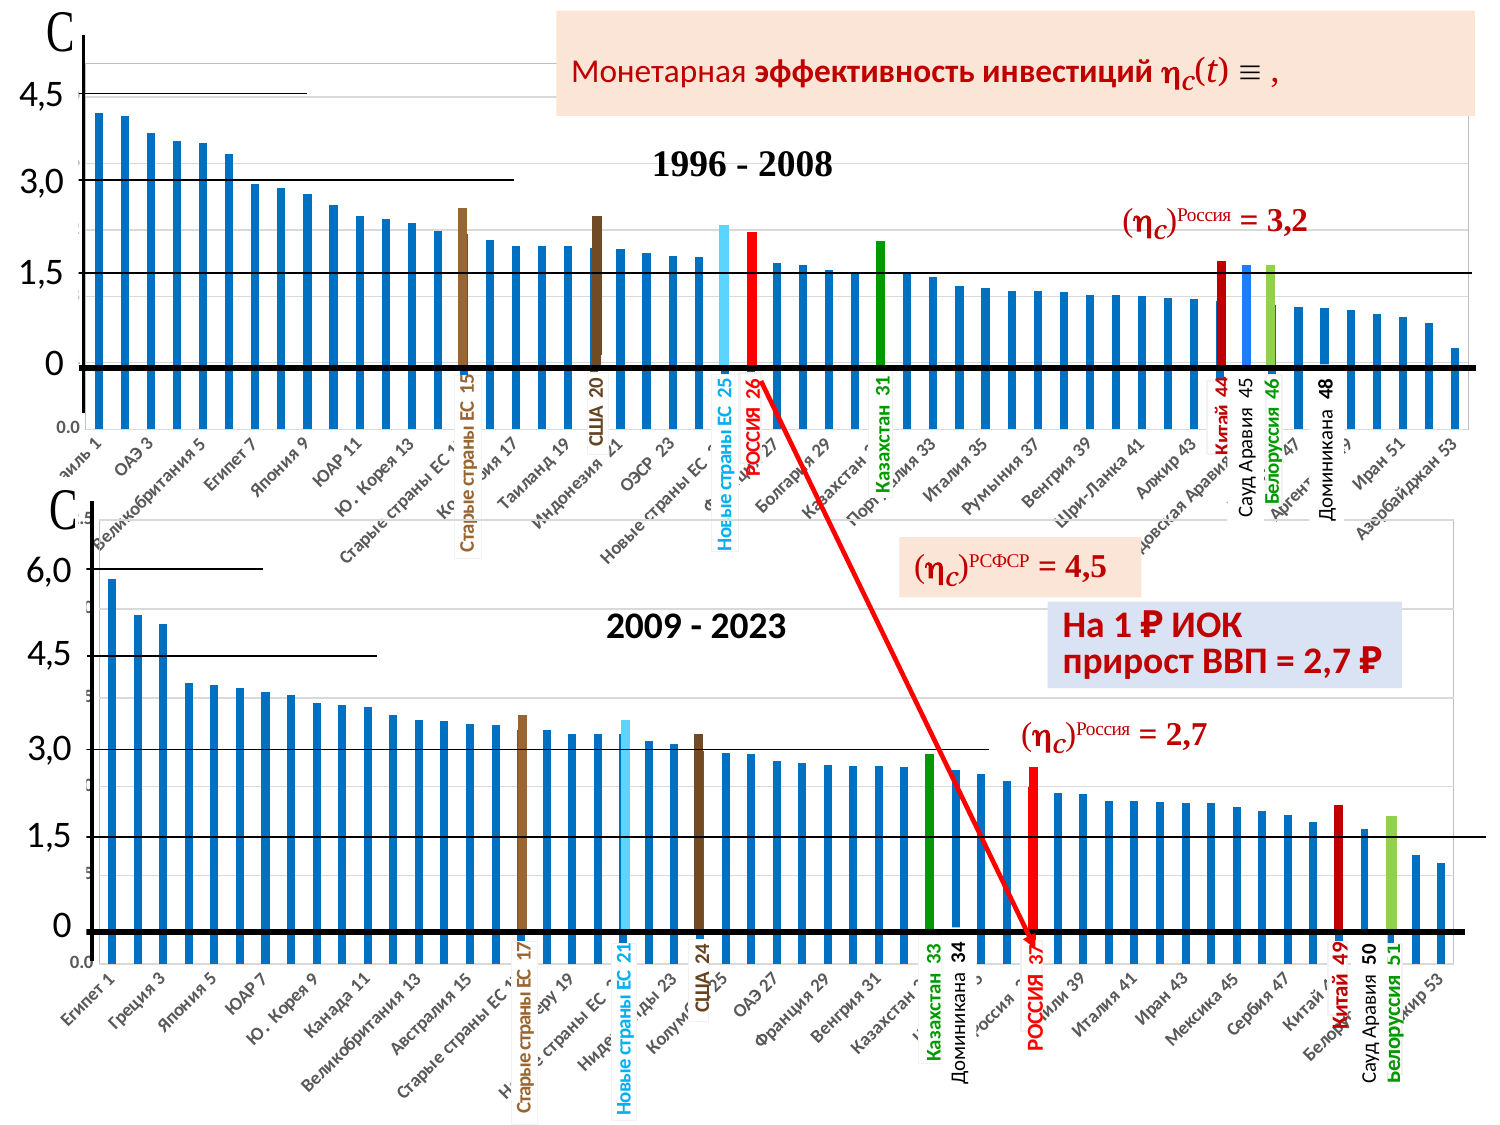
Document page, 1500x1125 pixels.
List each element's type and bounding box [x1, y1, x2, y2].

text_box [0, 54, 1500, 585]
text_box [760, 380, 1036, 837]
text_box [760, 838, 1036, 949]
text_box [6, 509, 1488, 1125]
